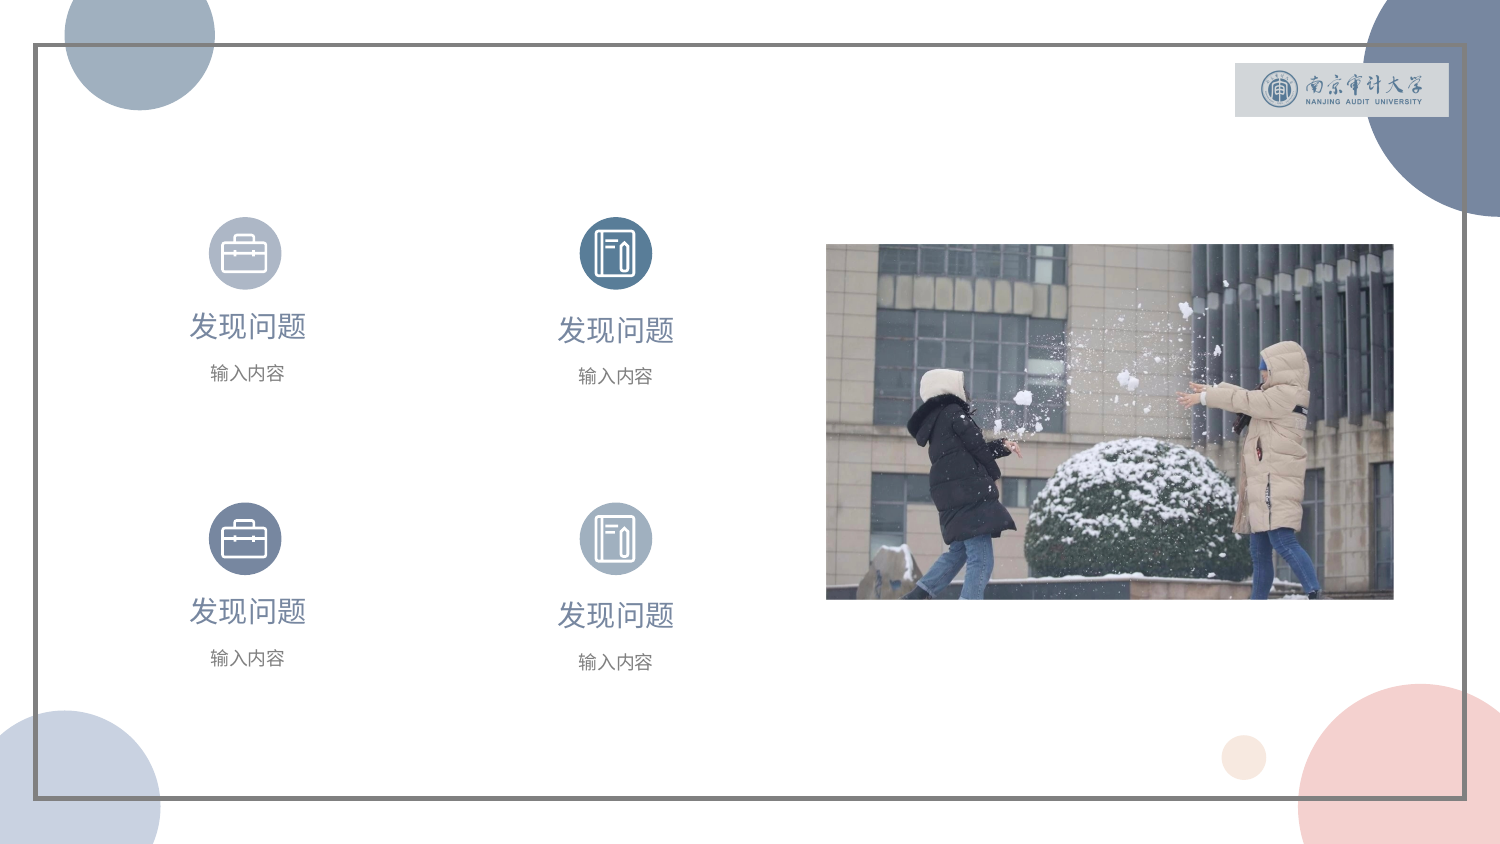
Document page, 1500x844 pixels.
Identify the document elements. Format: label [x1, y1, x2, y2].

picture [826, 244, 1394, 600]
text_box [76, 217, 788, 681]
picture [1235, 63, 1449, 117]
